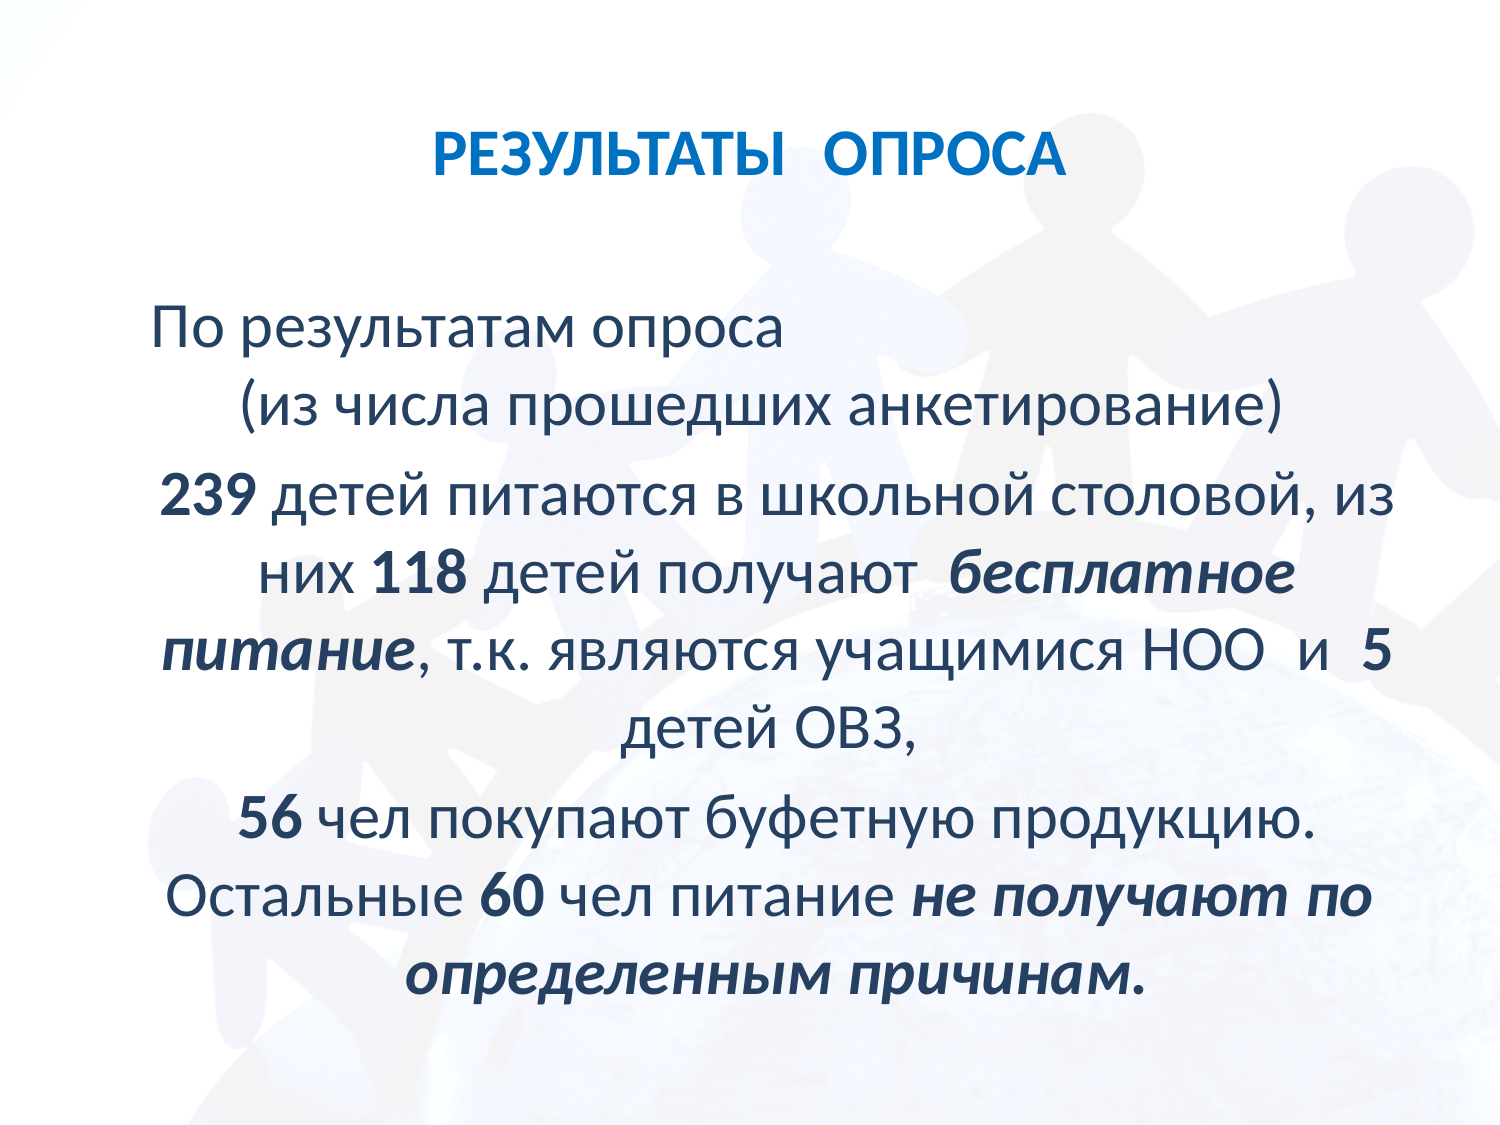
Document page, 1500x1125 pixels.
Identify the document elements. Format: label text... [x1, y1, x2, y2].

title РЕЗУЛЬТАТЫ ОПРОСА [75, 45, 1425, 233]
list По результатам опроса (из числа прошедших анкетирование) 239 детей питаются в школьной столовой, из них 118 детей получают бесплатное питание, т.к. являются учащимися НОО и 5 детей ОВЗ, 56 чел покупают буфетную продукцию. Остальные 60 чел питание не получают по определенным причинам. [75, 275, 1425, 1018]
